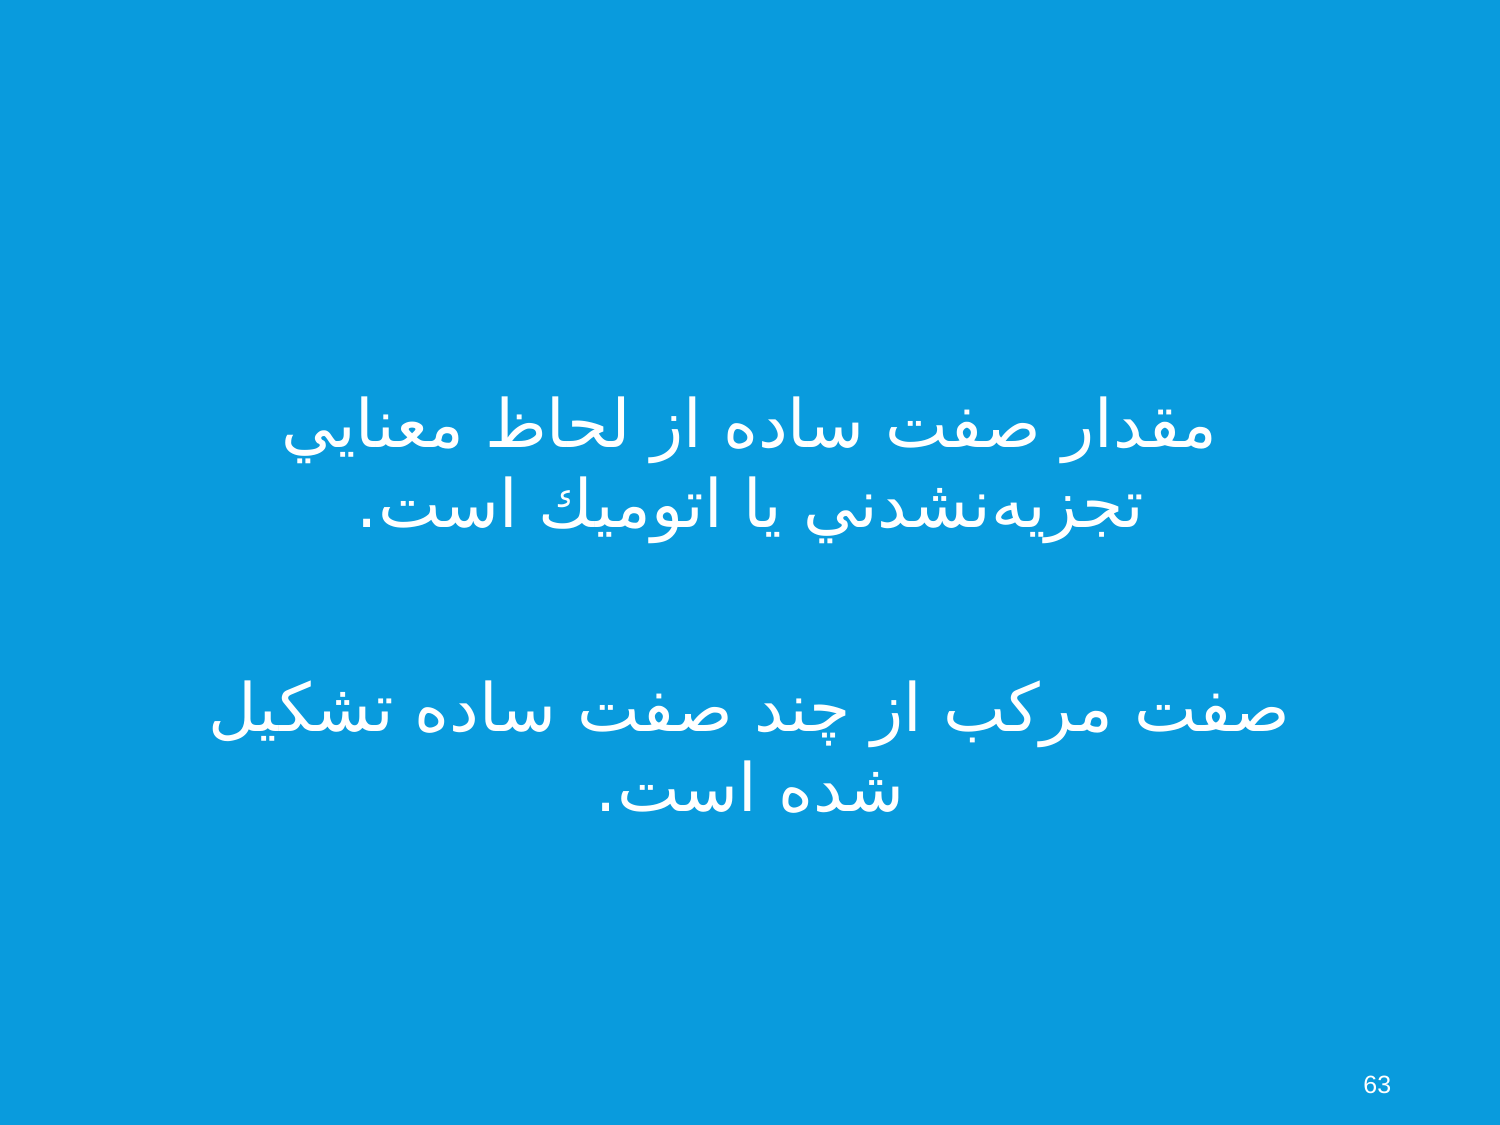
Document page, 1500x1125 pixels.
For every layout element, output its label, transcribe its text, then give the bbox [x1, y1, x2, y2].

text_box مقدار صفت ساده از لحاظ معنايي تجزيه‌نشدني يا اتوميك است. [124, 373, 1376, 549]
slide_number 63 [1355, 1053, 1473, 1114]
text_box صفت مركب از چند صفت ساده تشكيل شده است. [189, 656, 1312, 832]
